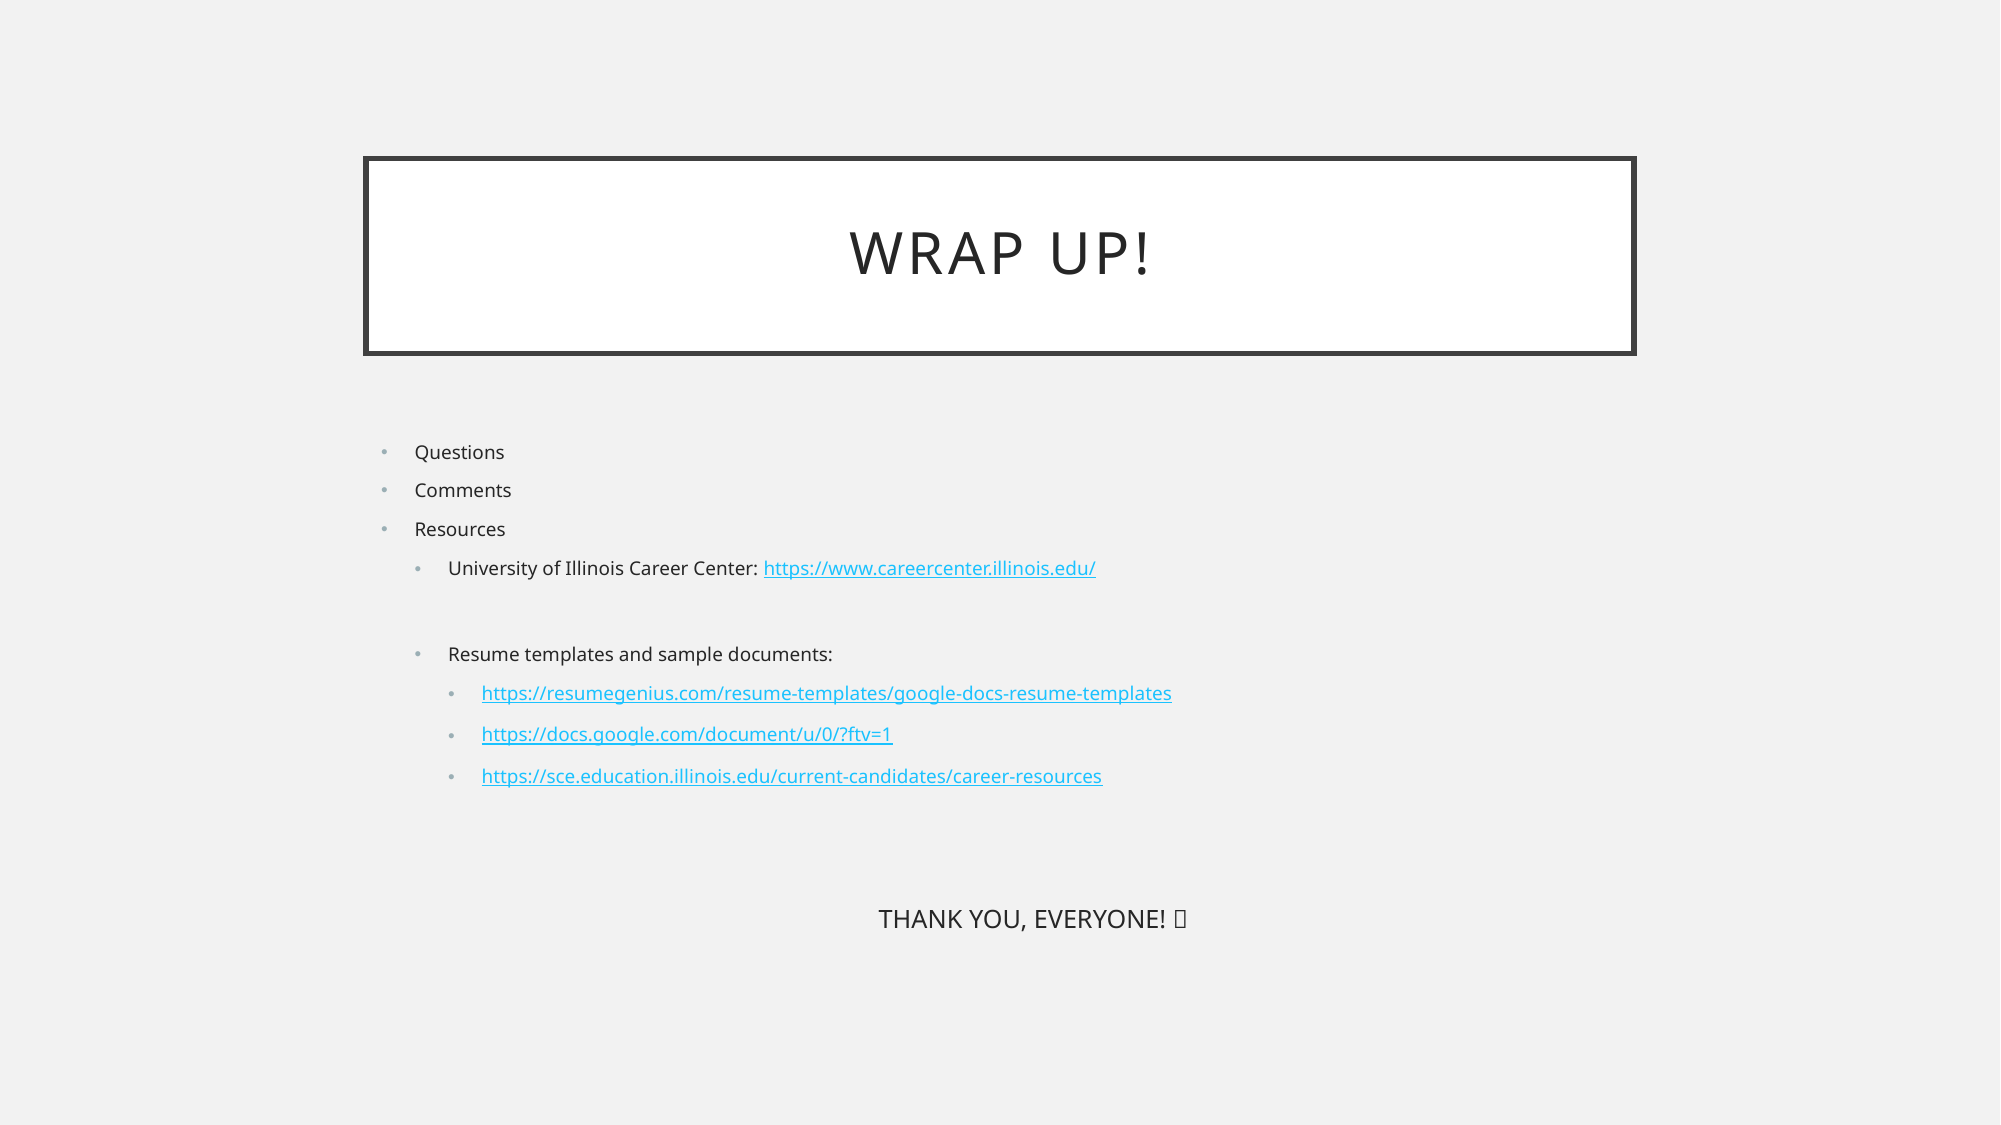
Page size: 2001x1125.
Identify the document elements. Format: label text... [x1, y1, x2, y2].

title Wrap up! [363, 156, 1637, 356]
list Questions Comments Resources University of Illinois Career Center: https://www.careercenter.illinois.edu/ Resume templates and sample documents: https://resumegenius.com/resume-templates/google-docs-resume-templates https://docs.google.com/document/u/0/?ftv=1 https://sce.education.illinois.edu/current-candidates/career-resources THANK YOU, EVERYONE!  [366, 432, 1634, 942]
